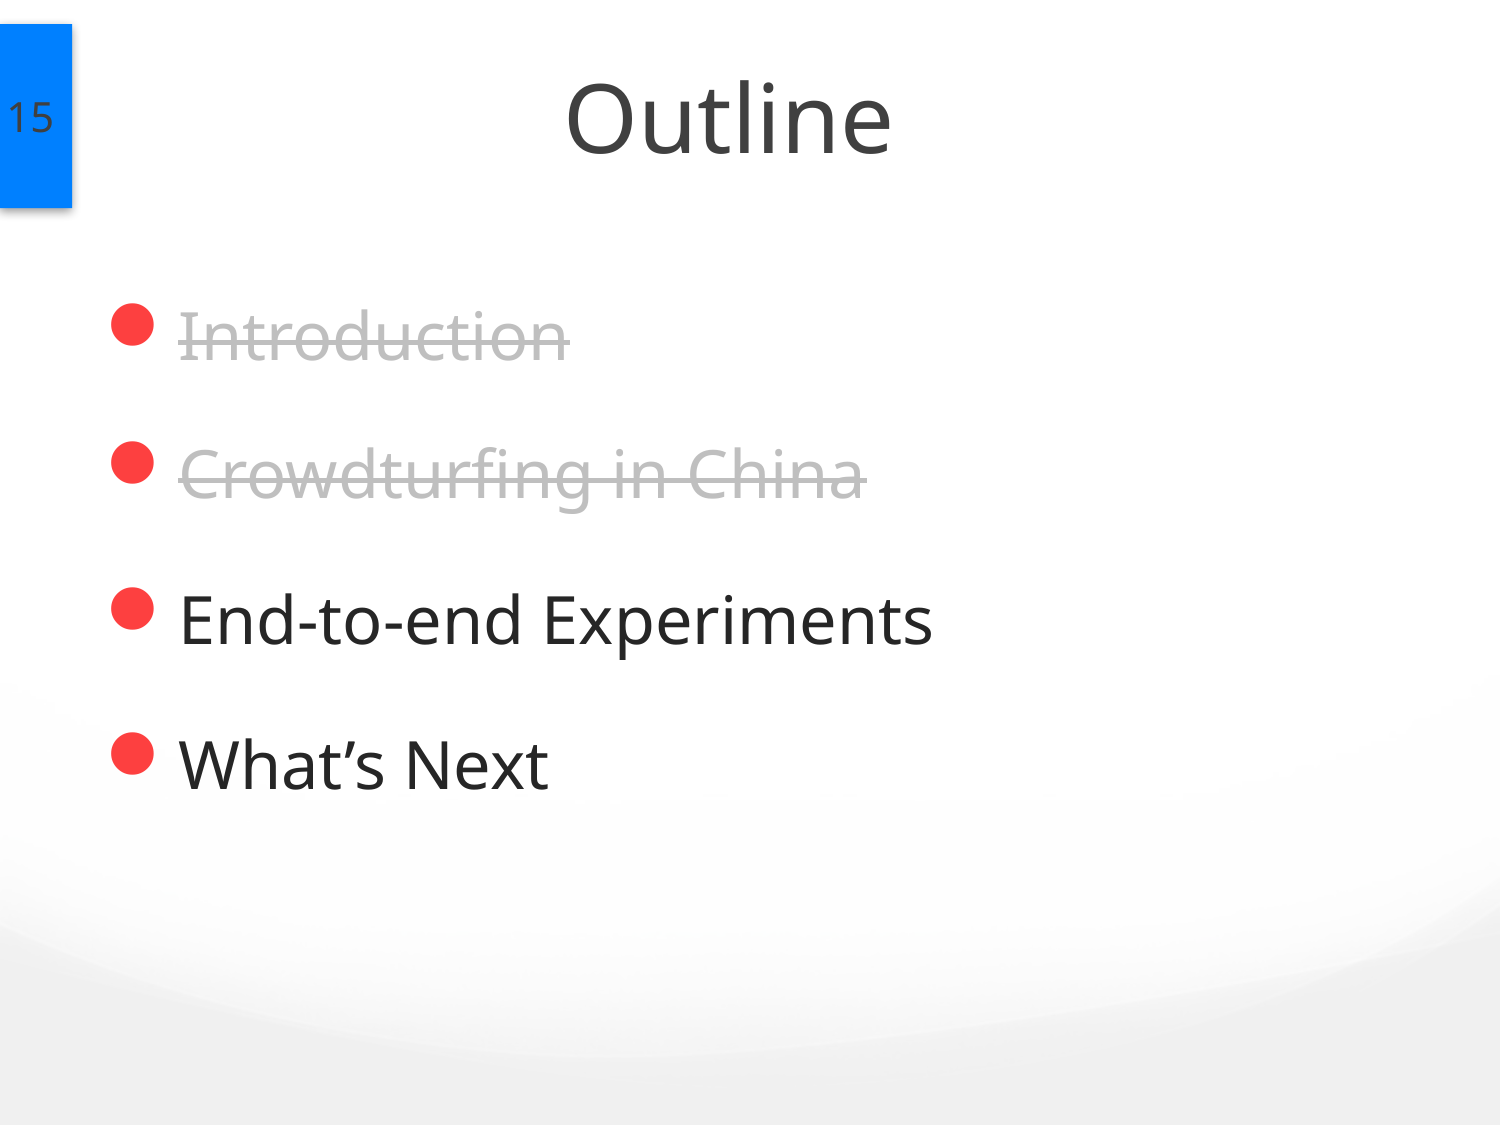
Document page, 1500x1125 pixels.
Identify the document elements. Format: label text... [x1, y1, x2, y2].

list Introduction Crowdturfing in China End-to-end Experiments What’s Next [90, 262, 1410, 1030]
slide_number 14 [0, 89, 70, 150]
title Outline [69, 12, 1389, 180]
